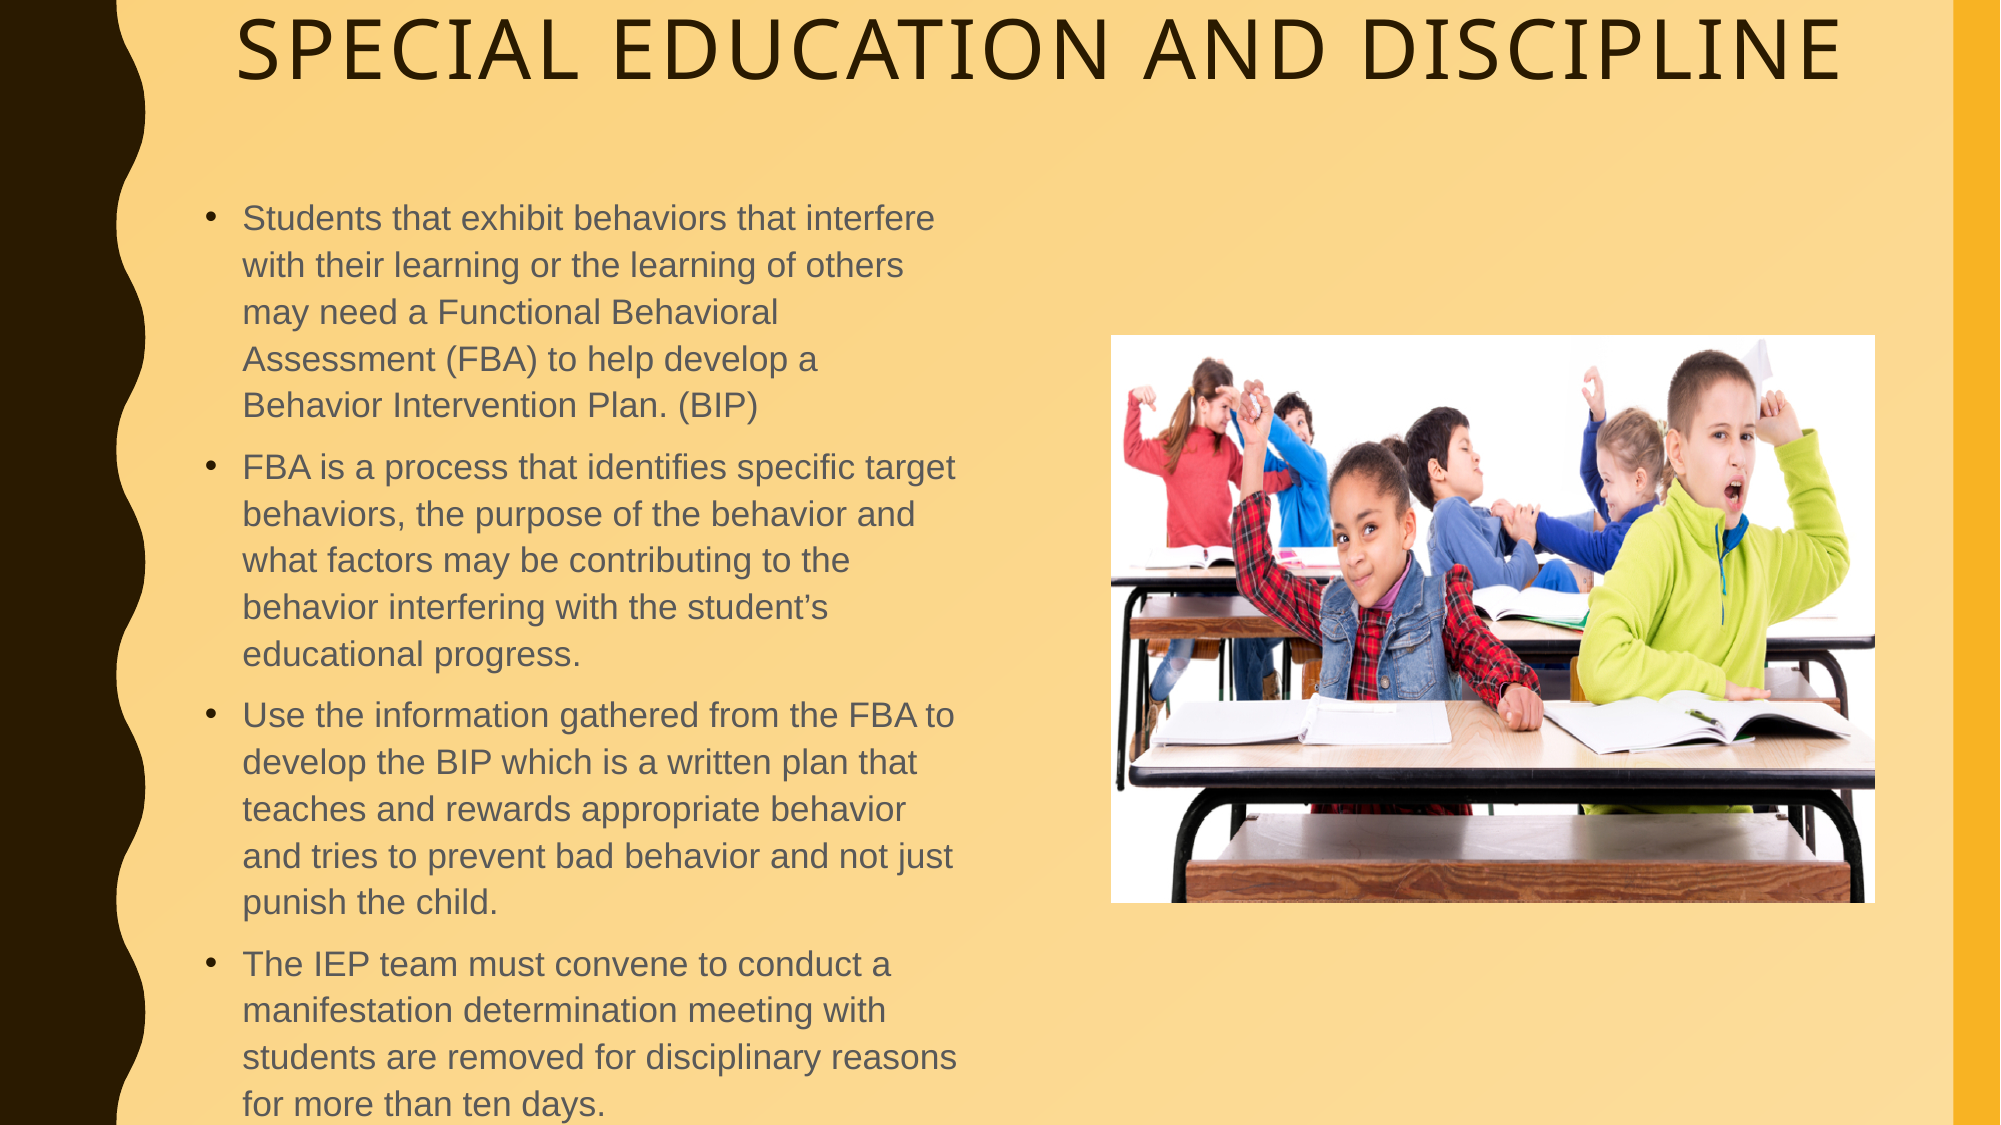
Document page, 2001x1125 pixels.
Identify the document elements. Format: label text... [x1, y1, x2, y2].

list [1111, 335, 1875, 903]
list Students that exhibit behaviors that interfere with their learning or the learning of others may need a Functional Behavioral Assessment (FBA) to help develop a Behavior Intervention Plan. (BIP) FBA is a process that identifies specific target behaviors, the purpose of the behavior and what factors may be contributing to the behavior interfering with the student’s educational progress. Use the information gathered from the FBA to develop the BIP which is a written plan that teaches and rewards appropriate behavior and tries to prevent bad behavior and not just punish the child. The IEP team must convene to conduct a manifestation determination meeting with students are removed for disciplinary reasons for more than ten days. [190, 183, 978, 790]
title Special Education and Discipline [205, 0, 1875, 245]
